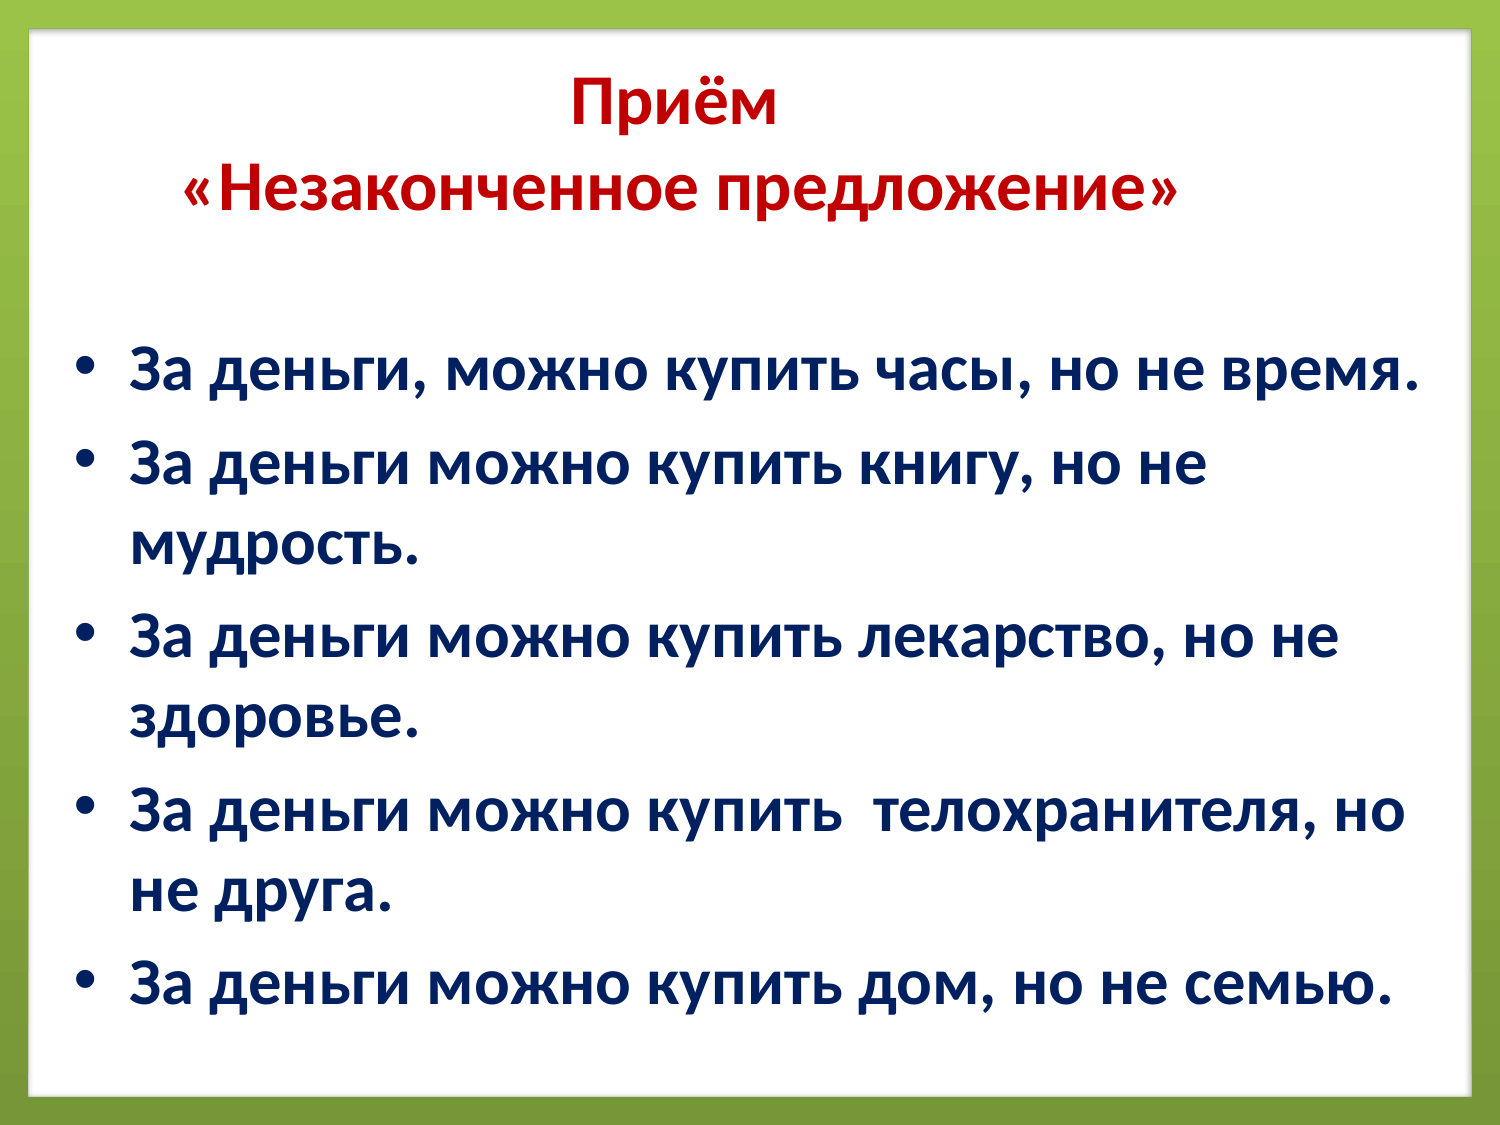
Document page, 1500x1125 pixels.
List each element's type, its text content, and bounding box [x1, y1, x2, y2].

list За деньги, можно купить часы, но не время. За деньги можно купить книгу, но не мудрость. За деньги можно купить лекарство, но не здоровье. За деньги можно купить телохранителя, но не друга. За деньги можно купить дом, но не семью. [58, 316, 1459, 1059]
title Приём «Незаконченное предложение» [0, 45, 1350, 233]
